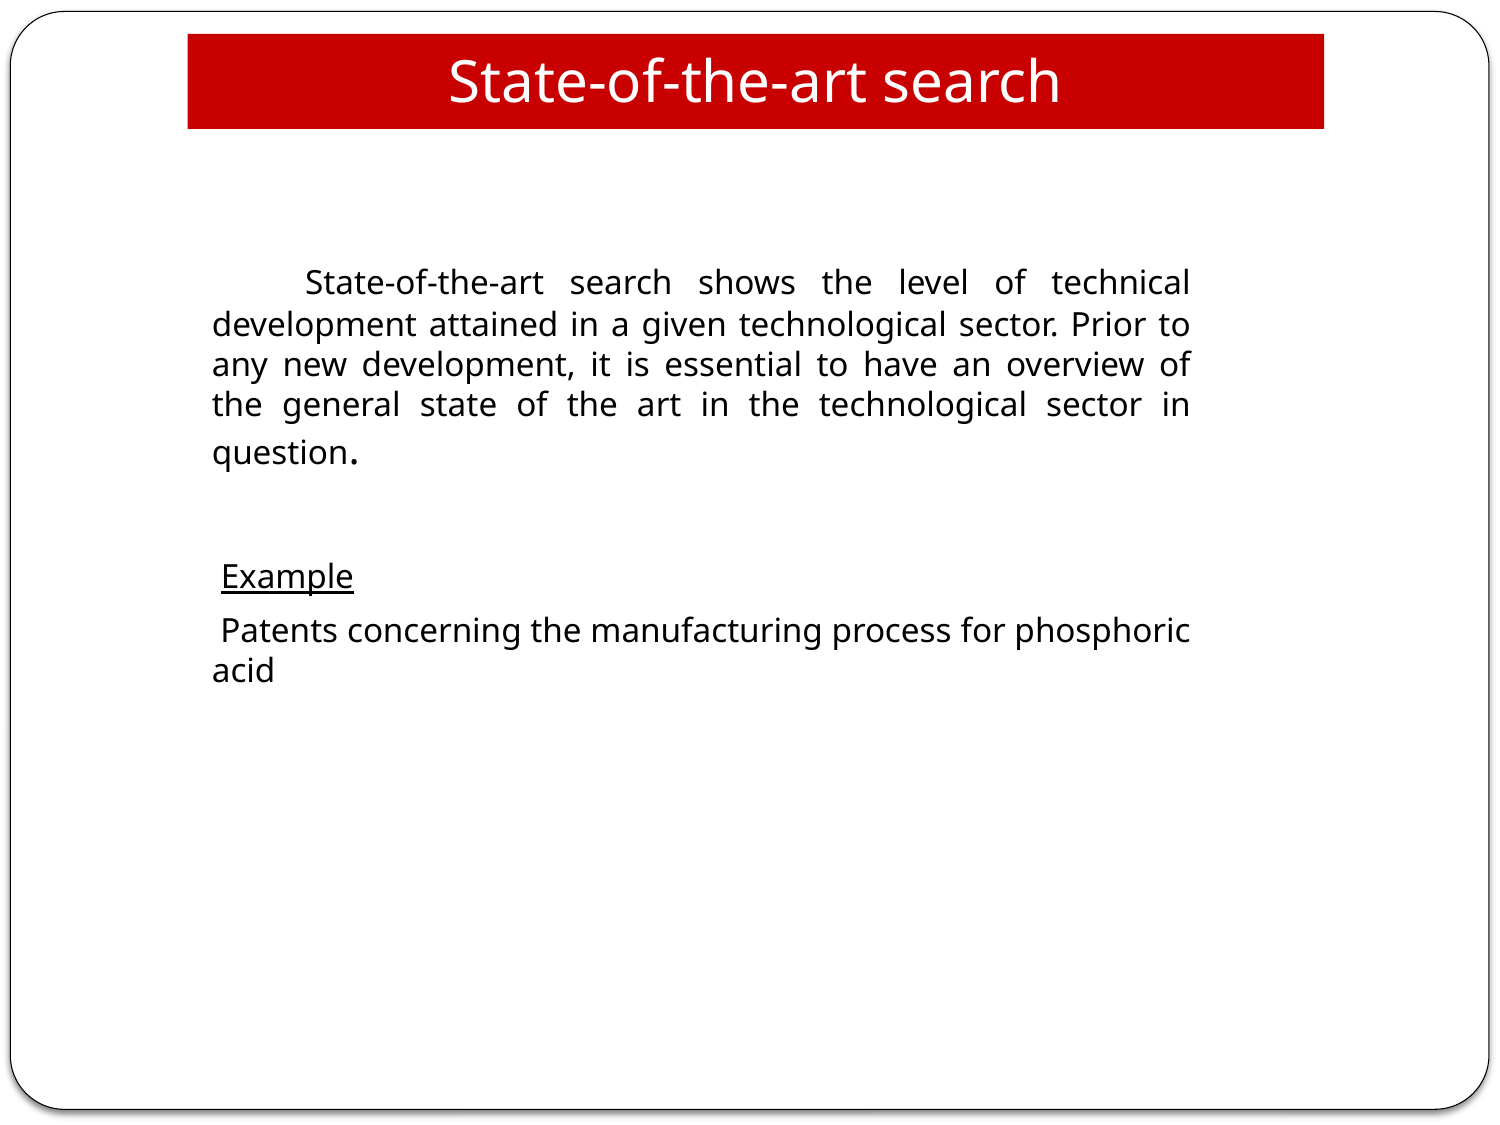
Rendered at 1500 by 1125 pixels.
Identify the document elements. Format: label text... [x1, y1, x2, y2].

title State-of-the-art search [187, 33, 1325, 130]
text_box State-of-the-art search shows the level of technical development attained in a given technological sector. Prior to any new development, it is essential to have an overview of the general state of the art in the technological sector in question. Example Patents concerning the manufacturing process for phosphoric acid [152, 246, 1207, 787]
